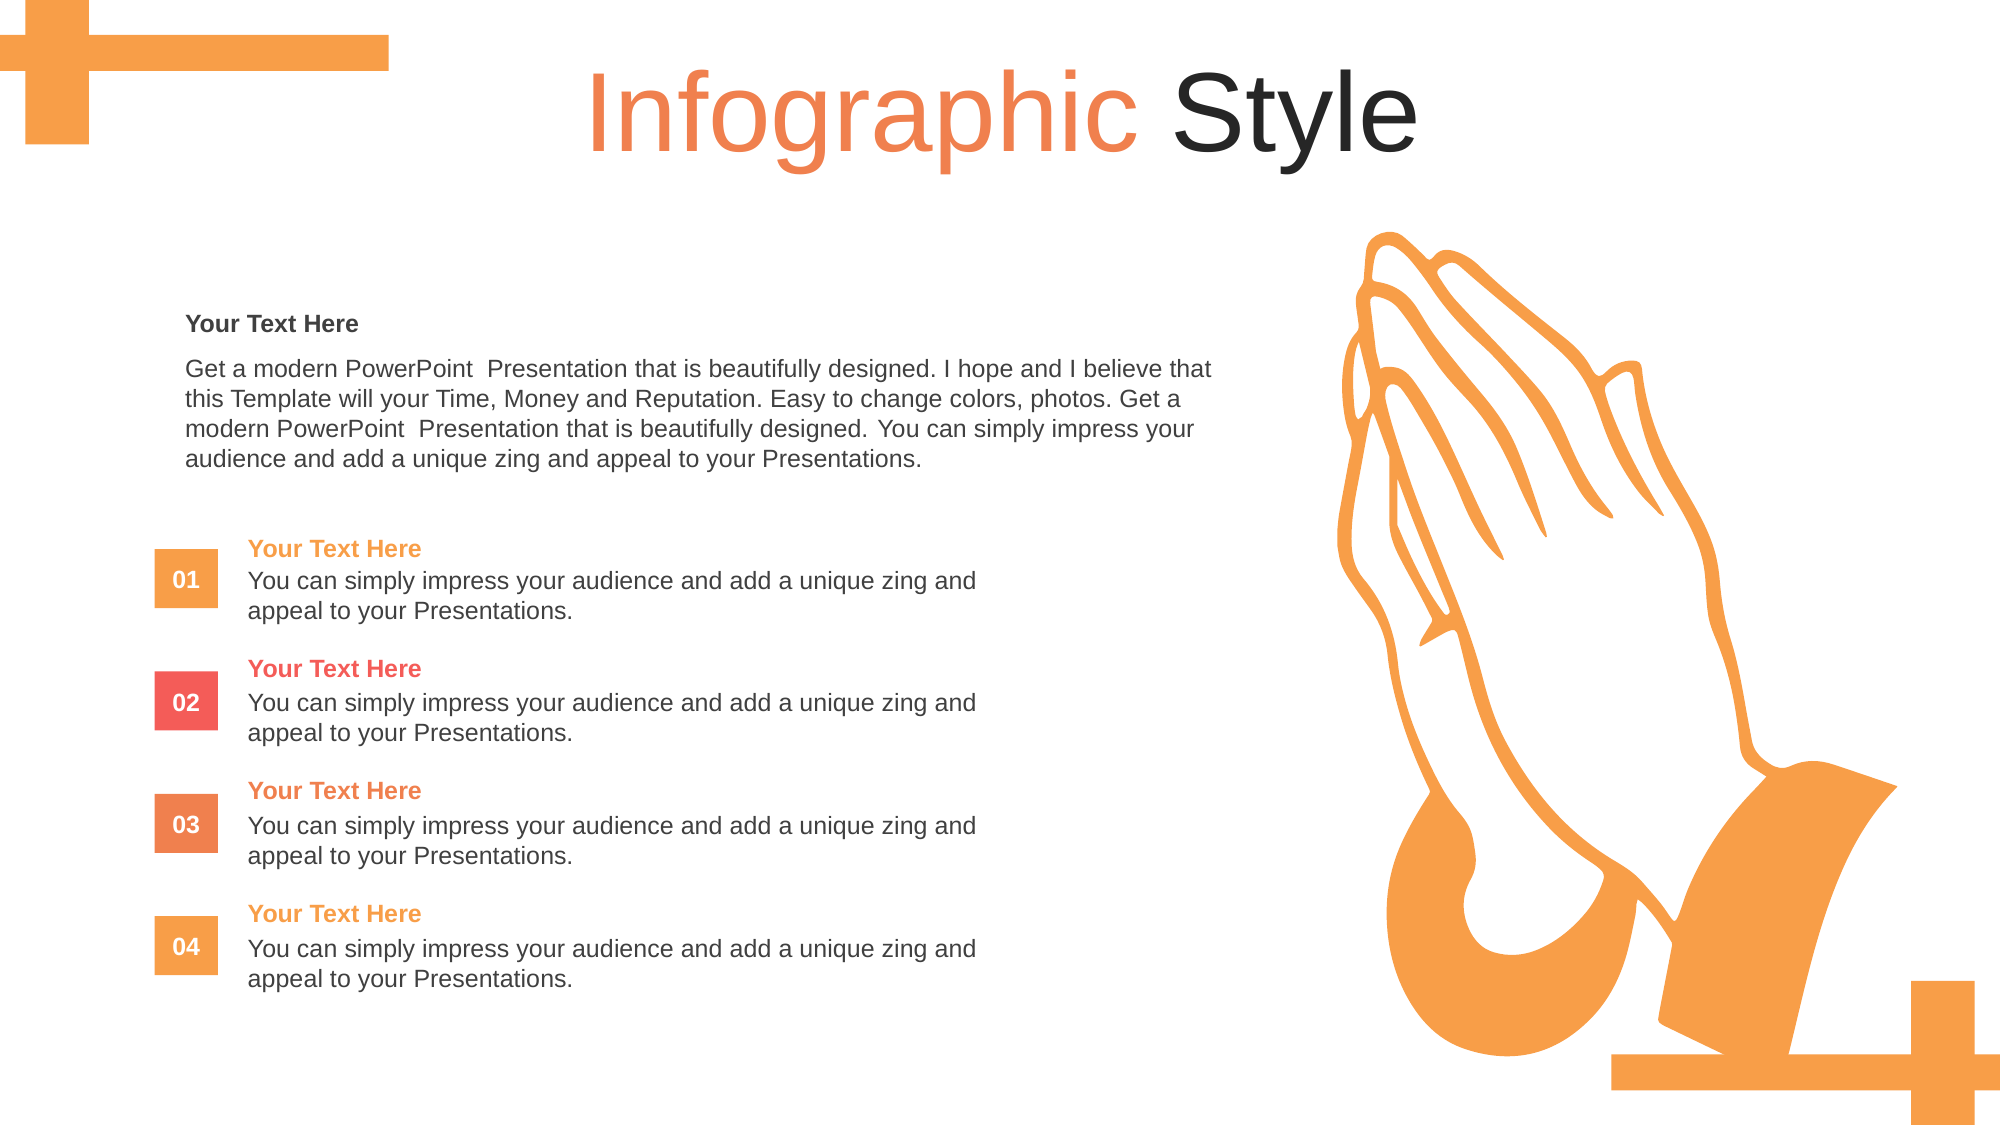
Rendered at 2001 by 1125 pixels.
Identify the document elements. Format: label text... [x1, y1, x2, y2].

text_box 01 [154, 548, 219, 609]
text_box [232, 766, 1003, 878]
text_box 04 [154, 915, 219, 976]
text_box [232, 524, 1003, 633]
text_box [0, 0, 389, 145]
list Infographic Style [53, 55, 1952, 175]
text_box [1337, 231, 1898, 1057]
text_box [1611, 980, 2000, 1125]
text_box 03 [154, 793, 219, 854]
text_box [170, 299, 1245, 482]
text_box 02 [154, 670, 219, 731]
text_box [232, 890, 1000, 1002]
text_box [232, 644, 1003, 755]
